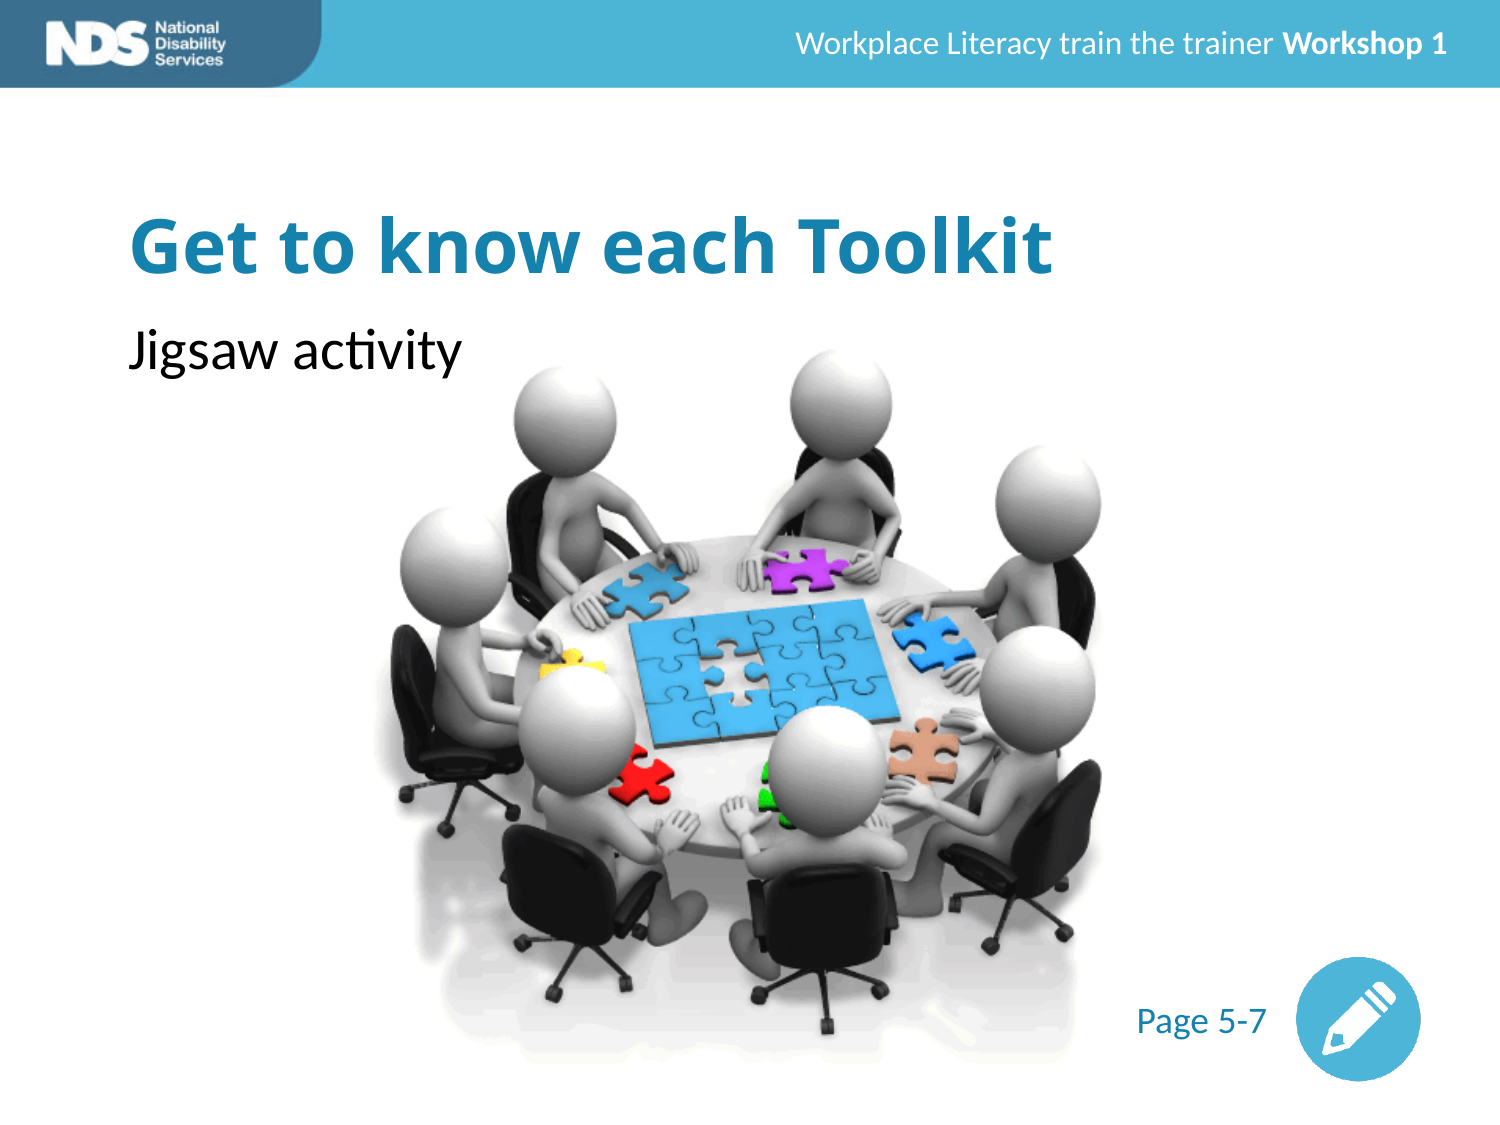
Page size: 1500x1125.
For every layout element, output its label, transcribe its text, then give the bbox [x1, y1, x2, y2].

text_box Page 5-7 [1138, 988, 1283, 1049]
picture [0, 0, 1500, 1125]
title Get to know each Toolkit [113, 140, 1407, 359]
list Jigsaw activity [113, 311, 545, 402]
